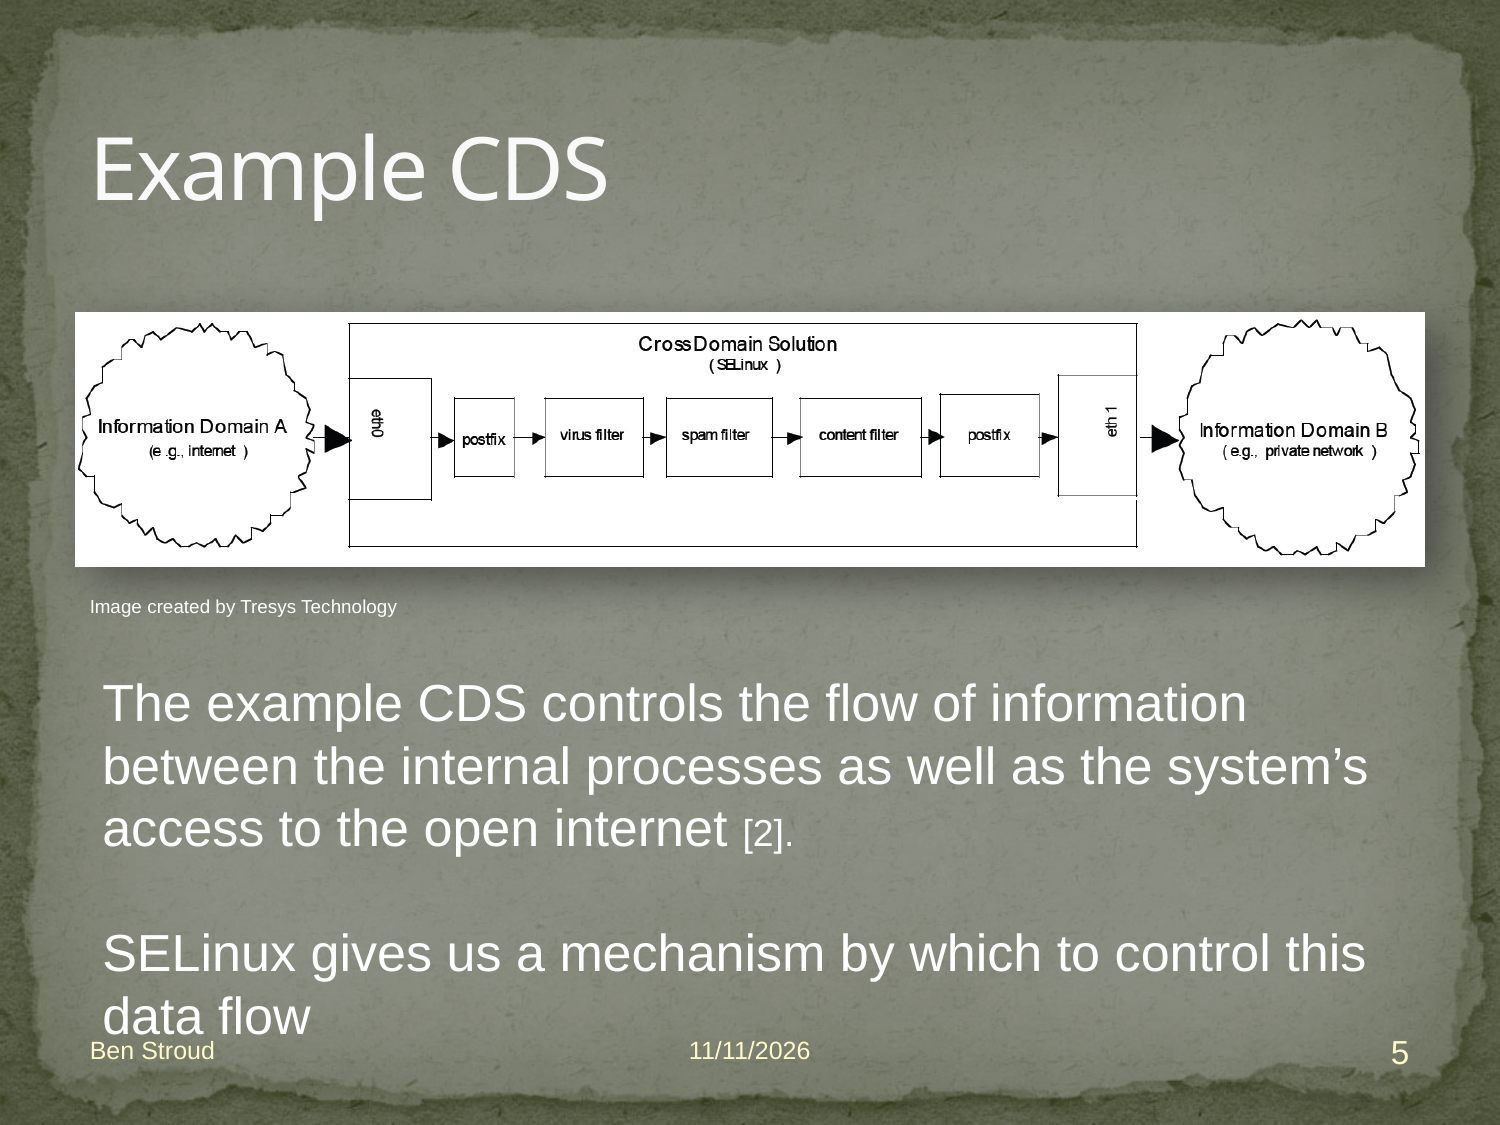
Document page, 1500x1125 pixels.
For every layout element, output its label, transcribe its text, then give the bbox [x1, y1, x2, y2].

footer Ben Stroud [75, 1017, 375, 1081]
text_box The example CDS controls the flow of information between the internal processes as well as the system’s access to the open internet [2]. SELinux gives us a mechanism by which to control this data flow [87, 662, 1413, 1098]
text_box Image created by Tresys Technology [74, 587, 463, 625]
title Example CDS [74, 24, 1425, 225]
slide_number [537, 1017, 963, 1081]
slide_number 5 [1350, 1014, 1450, 1089]
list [78, 316, 1424, 564]
